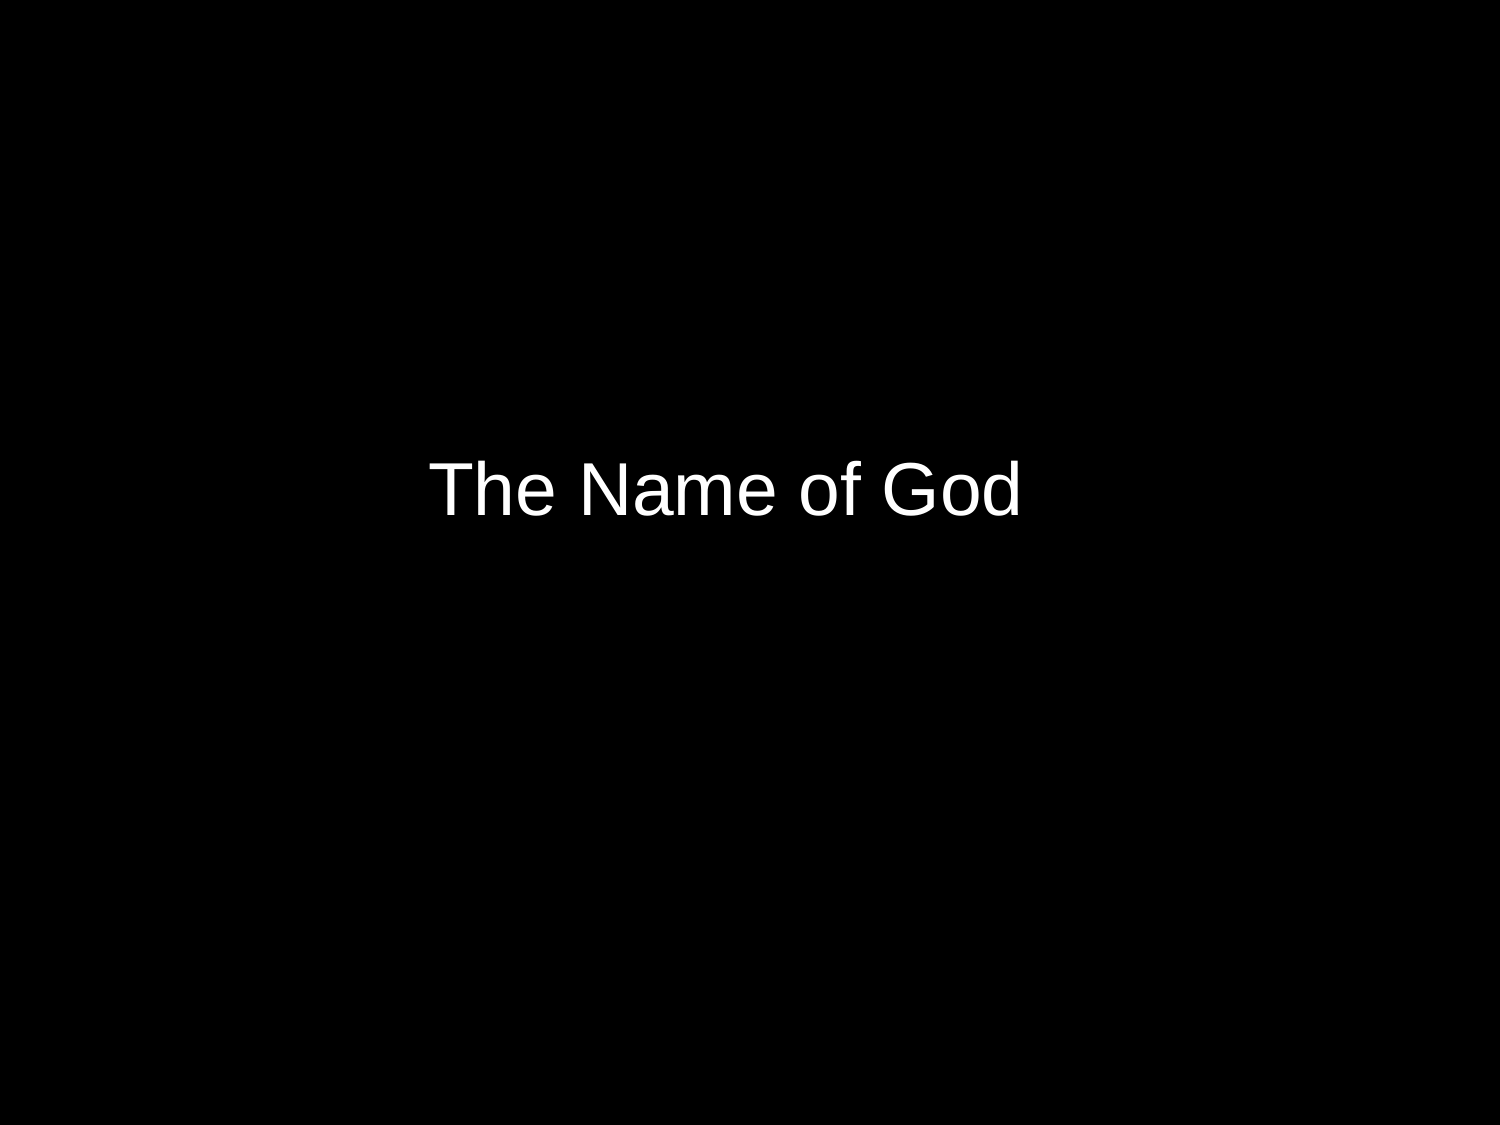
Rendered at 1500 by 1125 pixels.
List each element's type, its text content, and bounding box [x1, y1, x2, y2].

text_box The Name of God [413, 433, 1039, 539]
